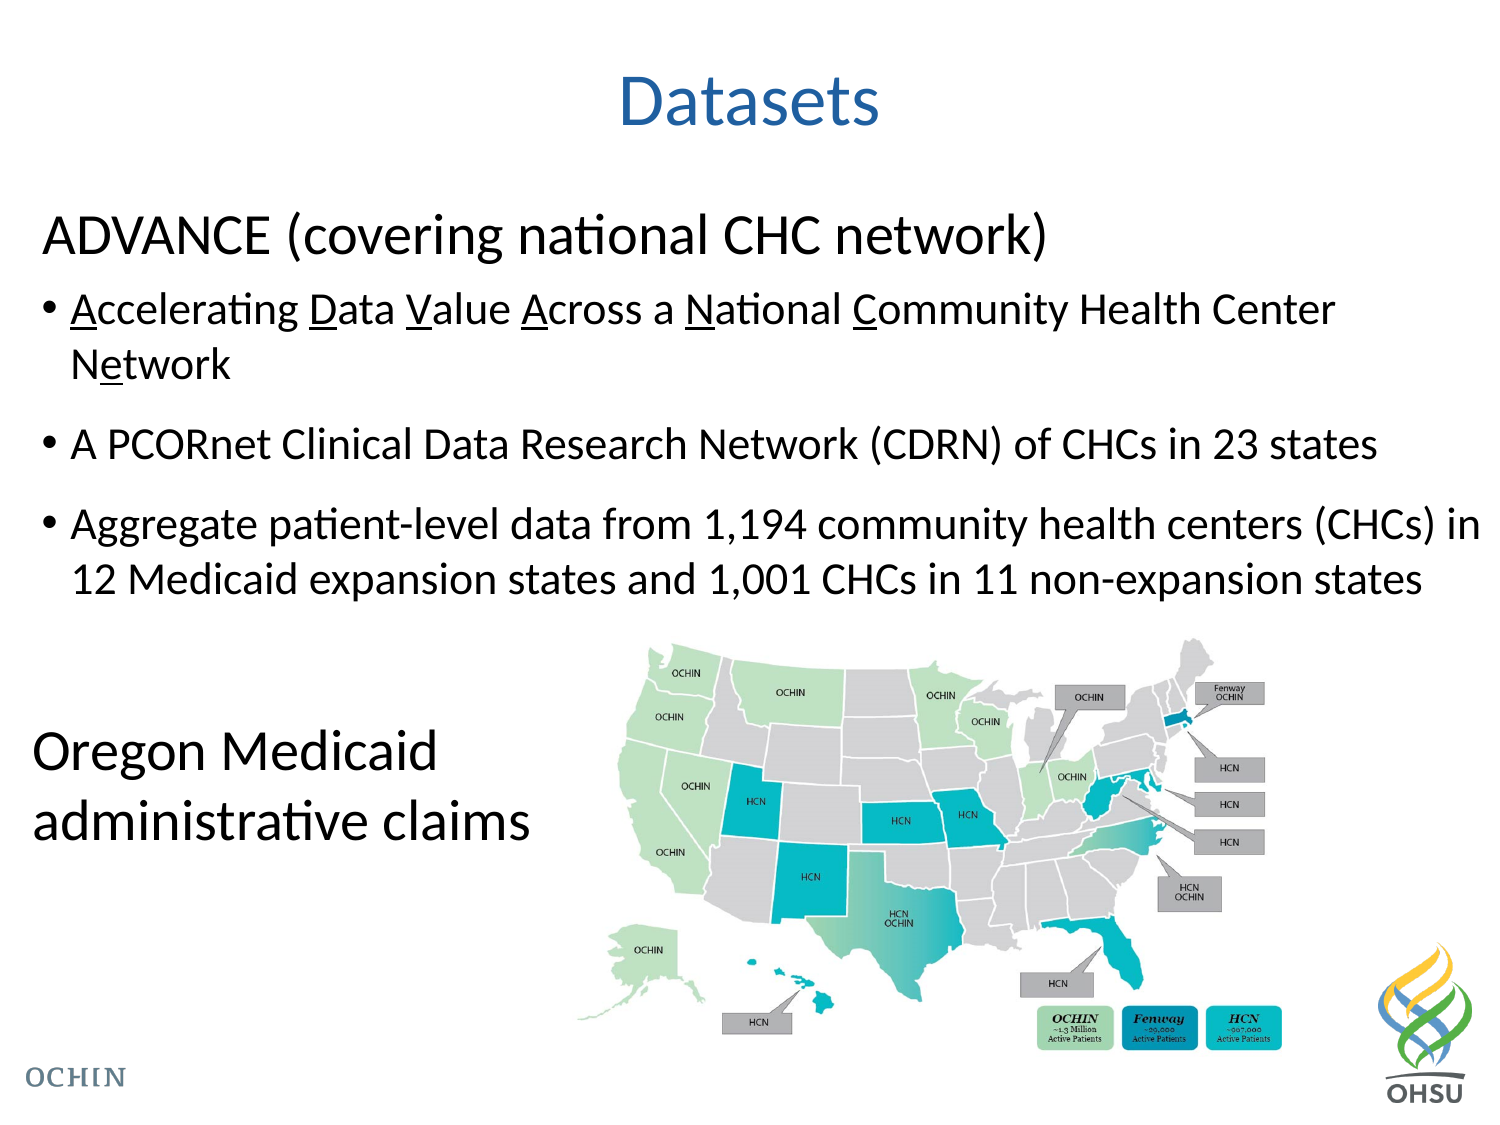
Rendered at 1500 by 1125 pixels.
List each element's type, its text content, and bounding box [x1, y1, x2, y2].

picture [1378, 989, 1472, 1103]
list ADVANCE (covering national CHC network) Accelerating Data Value Across a National Community Health Center Network A PCORnet Clinical Data Research Network (CDRN) of CHCs in 23 states Aggregate patient-level data from 1,194 community health centers (CHCs) in 12 Medicaid expansion states and 1,001 CHCs in 11 non-expansion states Oregon Medicaid administrative claims [0, 188, 1500, 989]
picture [23, 1056, 127, 1098]
picture [571, 636, 1282, 1057]
title Datasets [75, 1, 1425, 188]
